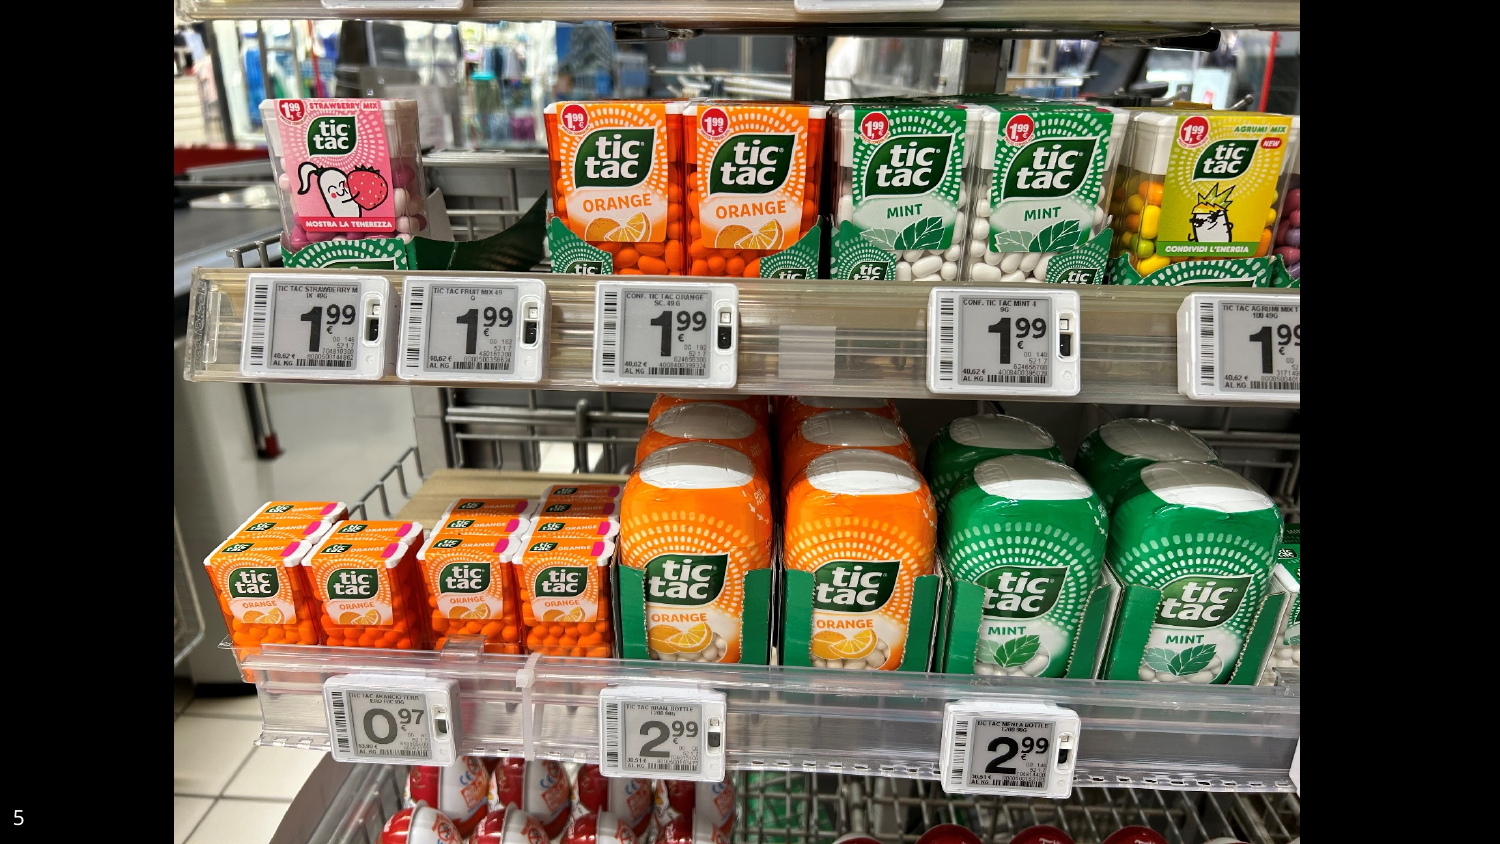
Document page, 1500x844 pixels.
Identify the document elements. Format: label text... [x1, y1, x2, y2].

picture [174, 0, 1301, 844]
slide_number 5 [0, 796, 38, 842]
